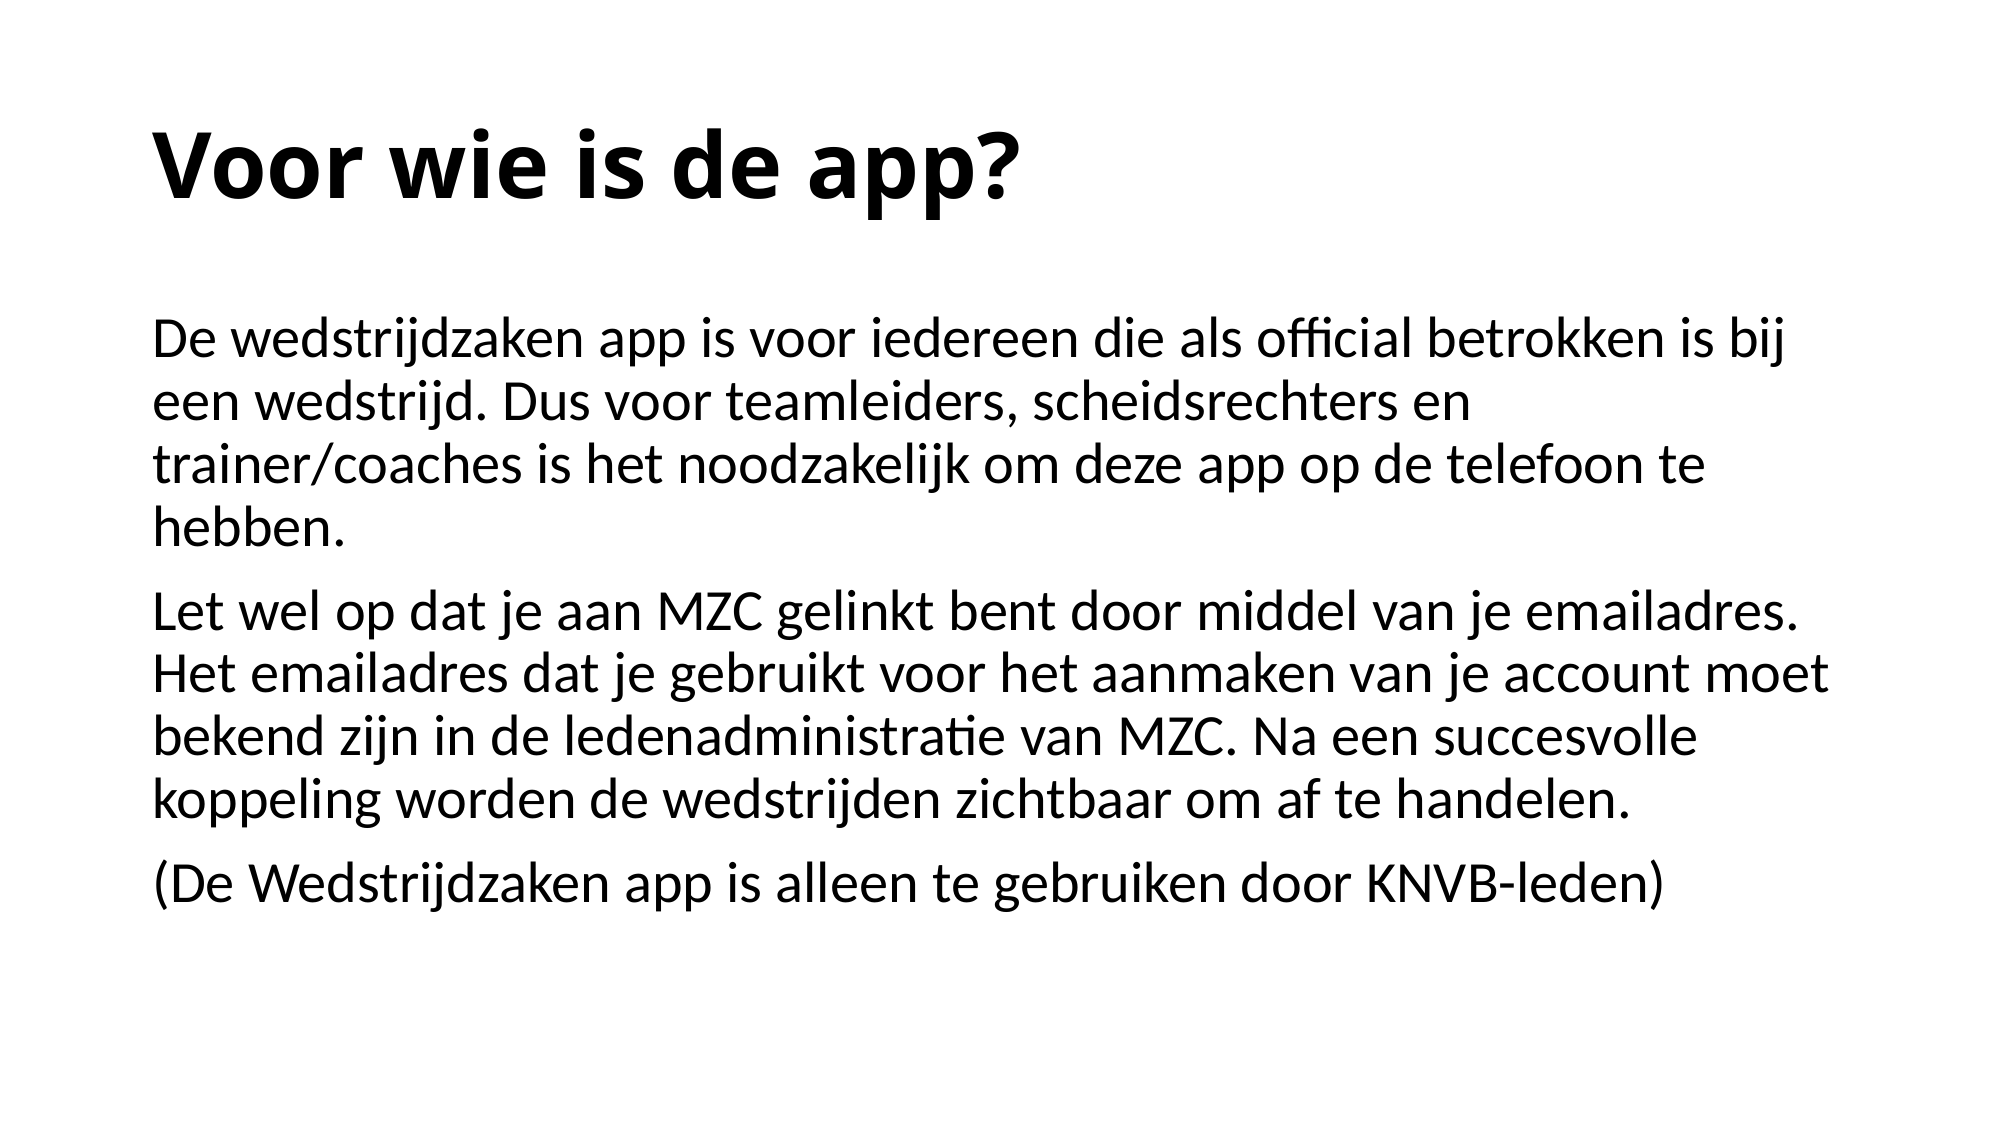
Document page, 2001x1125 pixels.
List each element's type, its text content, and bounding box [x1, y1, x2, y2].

title Voor wie is de app? [137, 59, 1863, 278]
list De wedstrijdzaken app is voor iedereen die als official betrokken is bij een wedstrijd. Dus voor teamleiders, scheidsrechters en trainer/coaches is het noodzakelijk om deze app op de telefoon te hebben. Let wel op dat je aan MZC gelinkt bent door middel van je emailadres. Het emailadres dat je gebruikt voor het aanmaken van je account moet bekend zijn in de ledenadministratie van MZC. Na een succesvolle koppeling worden de wedstrijden zichtbaar om af te handelen. (De Wedstrijdzaken app is alleen te gebruiken door KNVB-leden) [137, 299, 1863, 1014]
